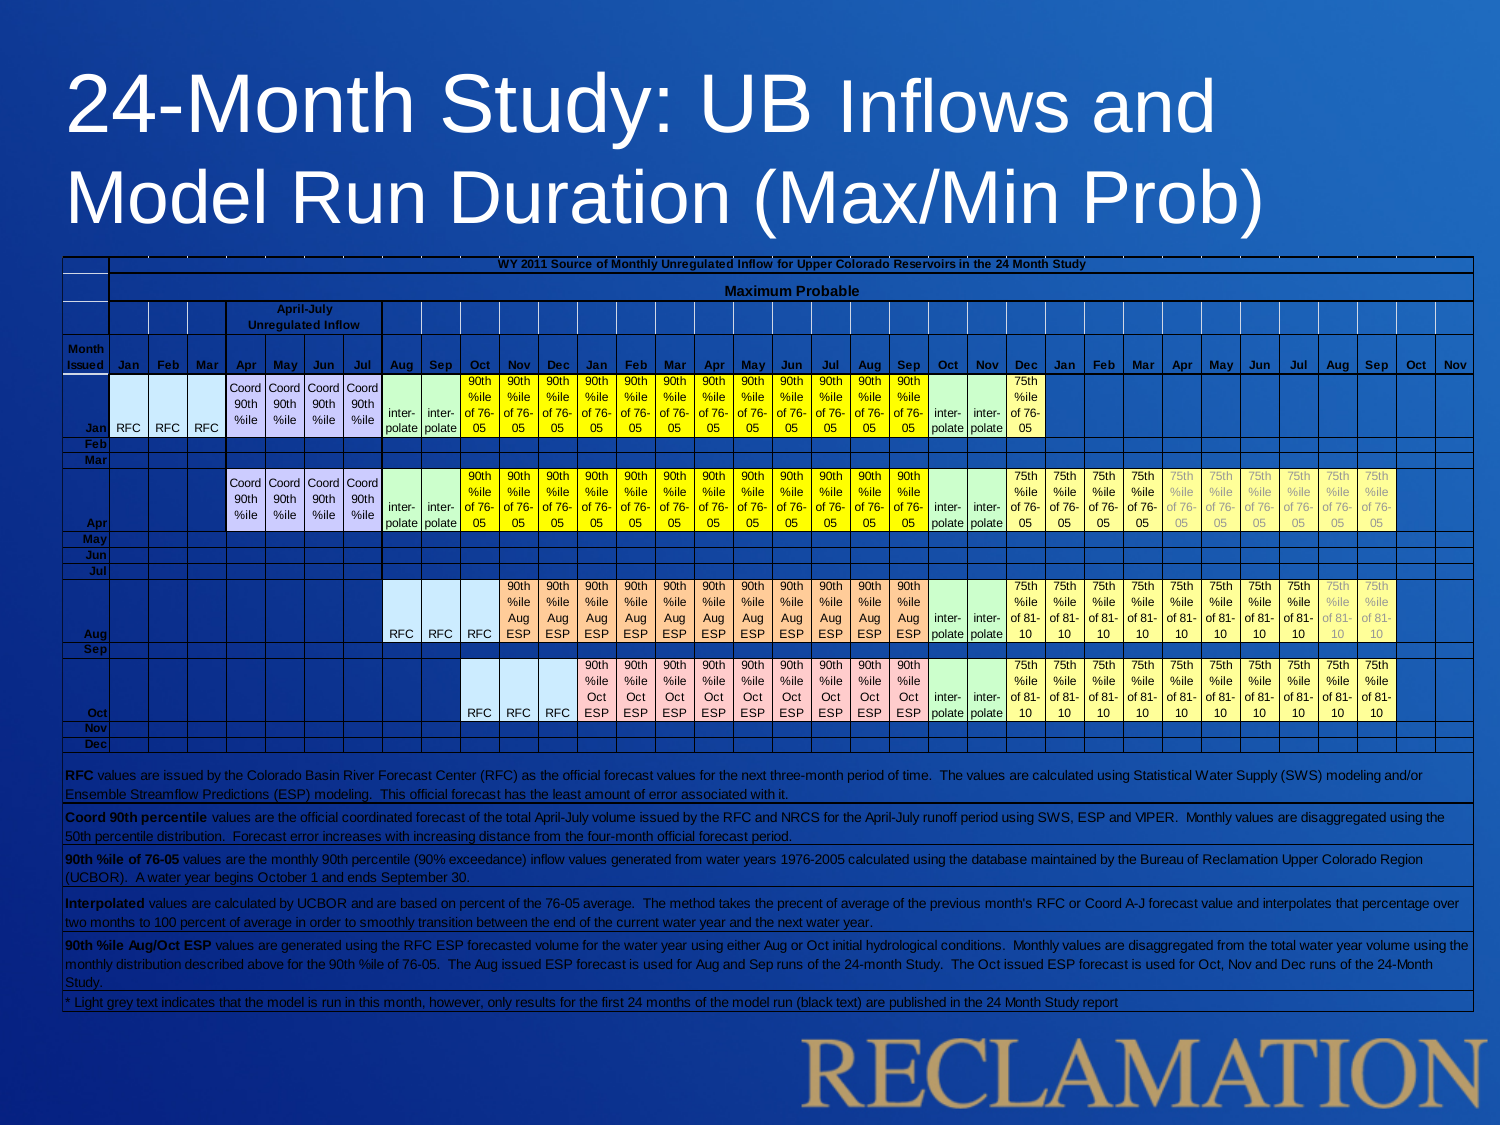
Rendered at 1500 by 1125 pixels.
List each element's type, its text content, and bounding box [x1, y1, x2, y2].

title 24-Month Study: UB Inflows and Model Run Duration (Max/Min Prob) [49, 49, 1401, 238]
picture [0, 0, 1500, 1125]
